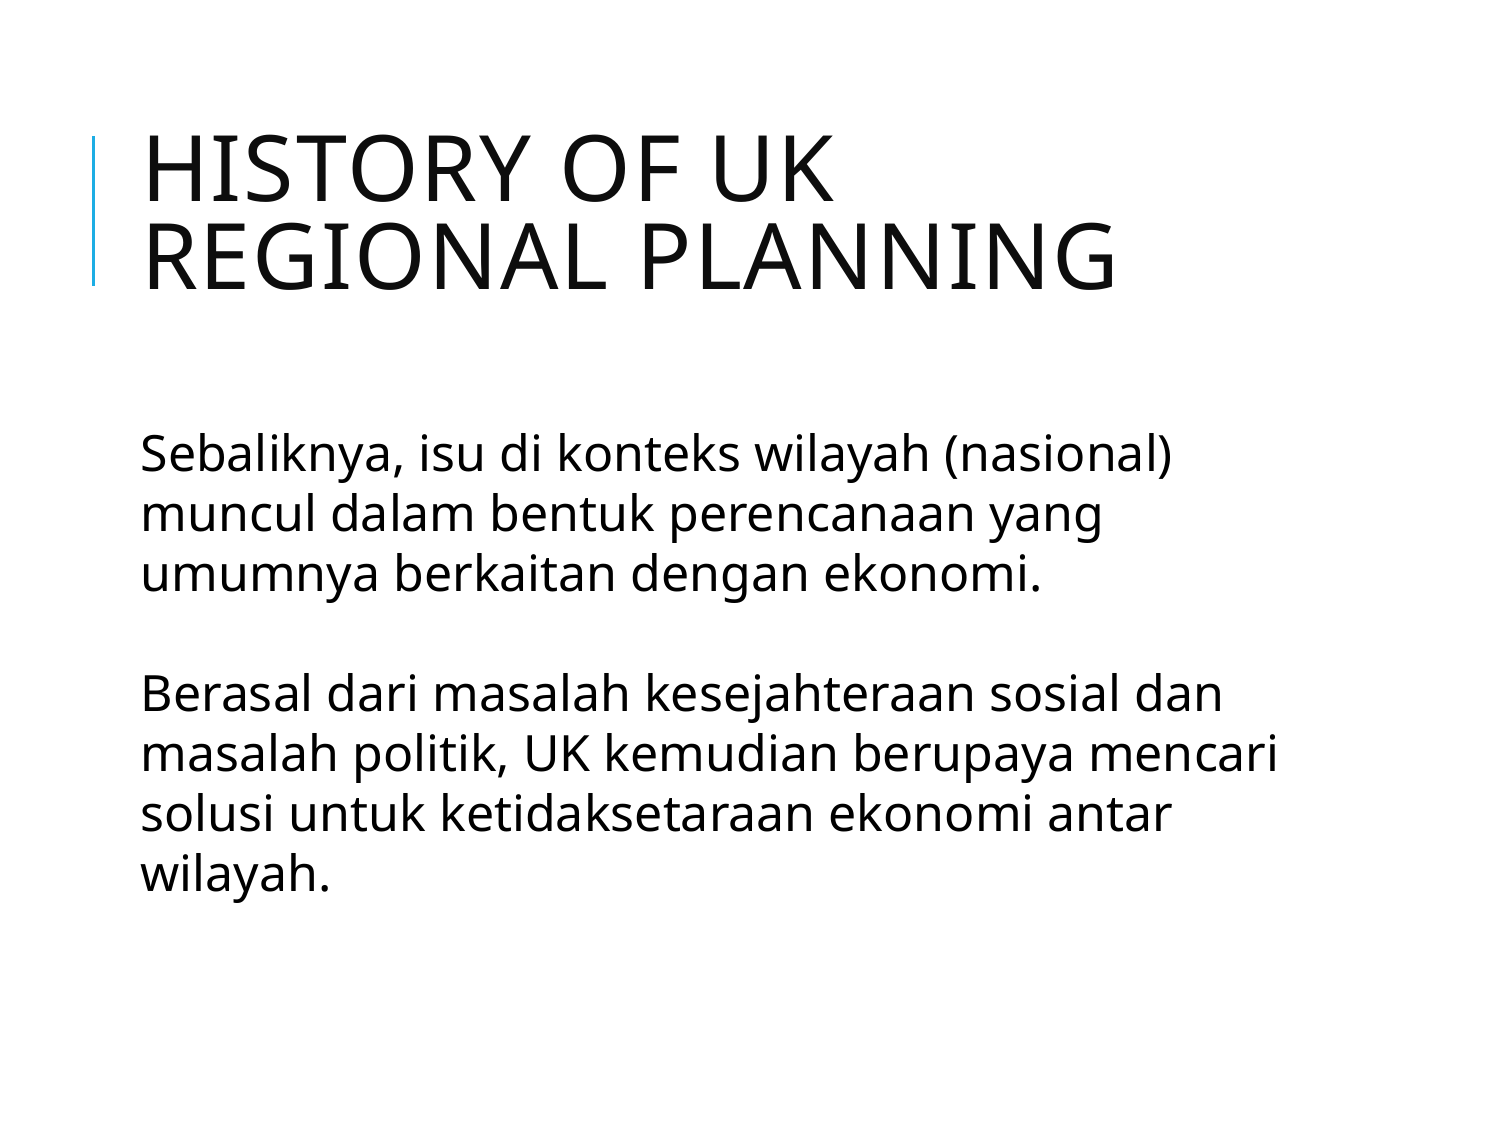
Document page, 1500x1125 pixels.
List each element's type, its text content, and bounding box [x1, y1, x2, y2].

text_box Sebaliknya, isu di konteks wilayah (nasional) muncul dalam bentuk perencanaan yang umumnya berkaitan dengan ekonomi. Berasal dari masalah kesejahteraan sosial dan masalah politik, UK kemudian berupaya mencari solusi untuk ketidaksetaraan ekonomi antar wilayah. [125, 414, 1322, 909]
title History of uk regional planning [126, 96, 1322, 342]
